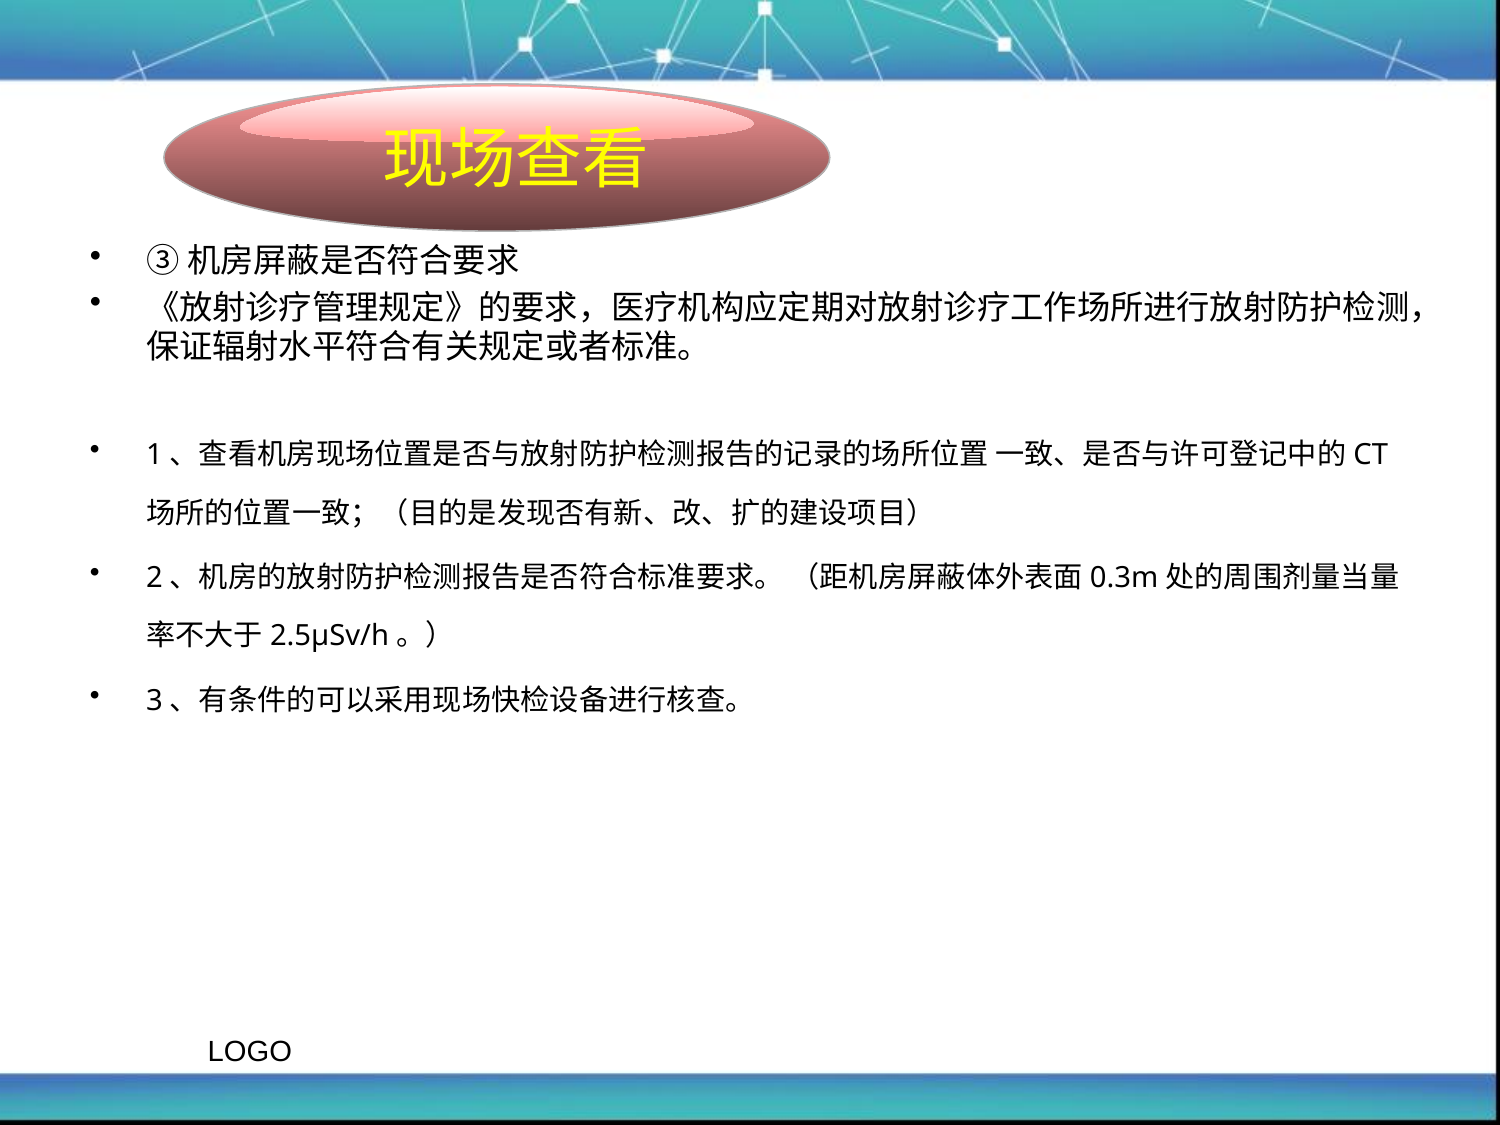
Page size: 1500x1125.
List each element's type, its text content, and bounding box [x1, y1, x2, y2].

slide_number LOGO [74, 1024, 426, 1103]
picture [0, 0, 1500, 1125]
list ③机房屏蔽是否符合要求 《放射诊疗管理规定》的要求，医疗机构应定期对放射诊疗工作场所进行放射防护检测，保证辐射水平符合有关规定或者标准。 1、查看机房现场位置是否与放射防护检测报告的记录的场所位置 一致、是否与许可登记中的CT场所的位置一致；（目的是发现否有新、改、扩的建设项目） 2、机房的放射防护检测报告是否符合标准要求。 （距机房屏蔽体外表面0.3m处的周围剂量当量率不大于2.5μSv/h。） 3、有条件的可以采用现场快检设备进行核查。 [74, 231, 1426, 1006]
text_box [163, 83, 830, 232]
